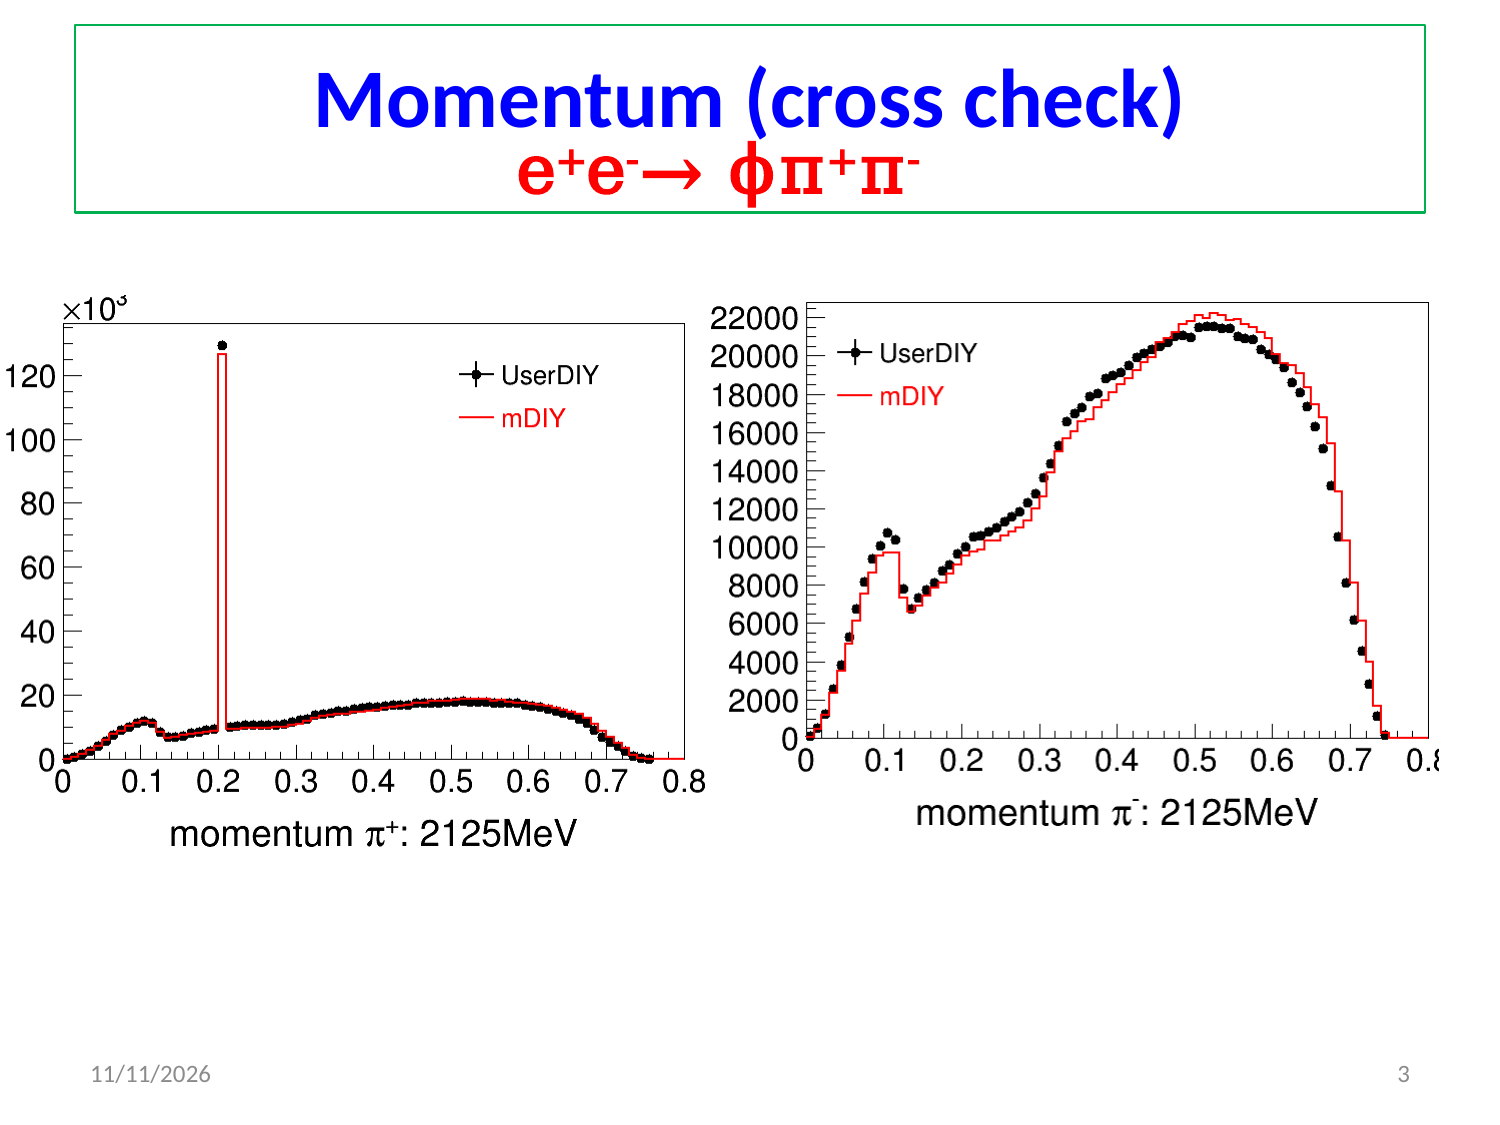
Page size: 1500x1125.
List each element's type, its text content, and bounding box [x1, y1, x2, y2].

title Momentum (cross check) [75, 24, 1425, 213]
text_box e+e-→ ϕπ+π- [501, 118, 956, 214]
picture [0, 295, 1439, 854]
slide_number 3 [1074, 1042, 1425, 1103]
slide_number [75, 1042, 425, 1103]
